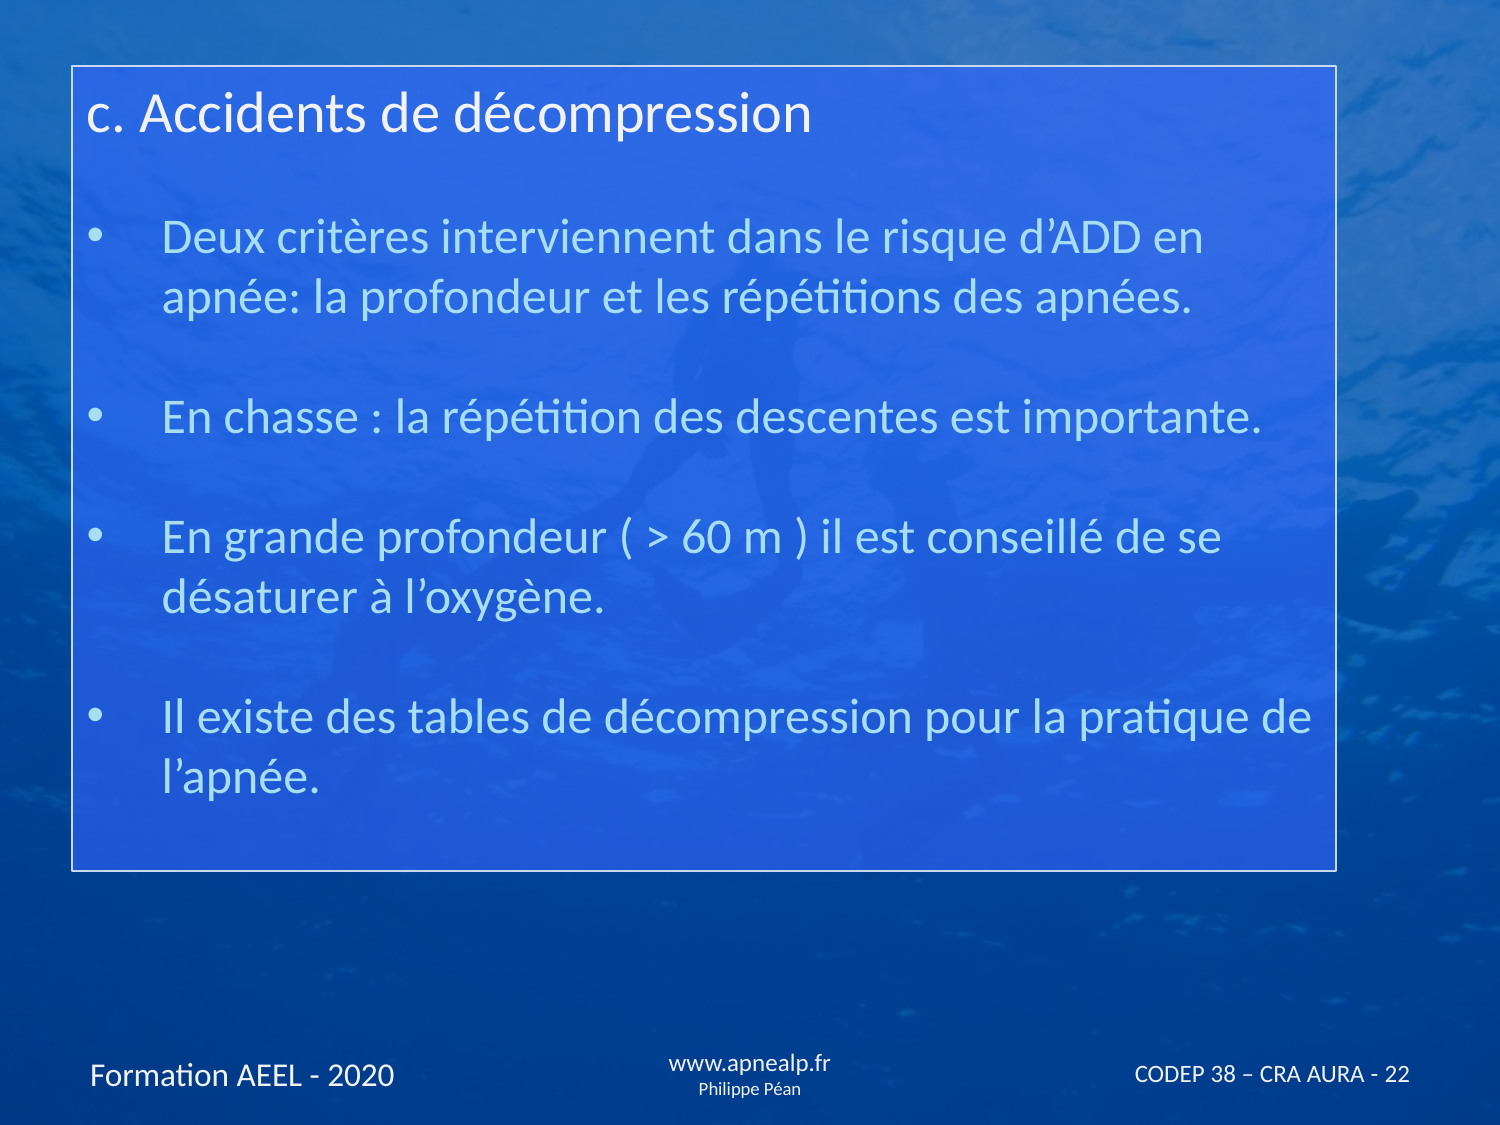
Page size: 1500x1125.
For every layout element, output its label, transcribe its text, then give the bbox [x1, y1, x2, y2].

picture [0, 0, 1500, 1125]
slide_number Formation AEEL - 2020 [75, 1042, 425, 1103]
footer www.apnealp.fr Philippe Péan [512, 1042, 988, 1103]
slide_number CODEP 38 – CRA AURA - 22 [1074, 1042, 1425, 1103]
text_box c. Accidents de décompression Deux critères interviennent dans le risque d’ADD en apnée: la profondeur et les répétitions des apnées. En chasse : la répétition des descentes est importante. En grande profondeur ( > 60 m ) il est conseillé de se désaturer à l’oxygène. Il existe des tables de décompression pour la pratique de l’apnée. [71, 66, 1336, 872]
